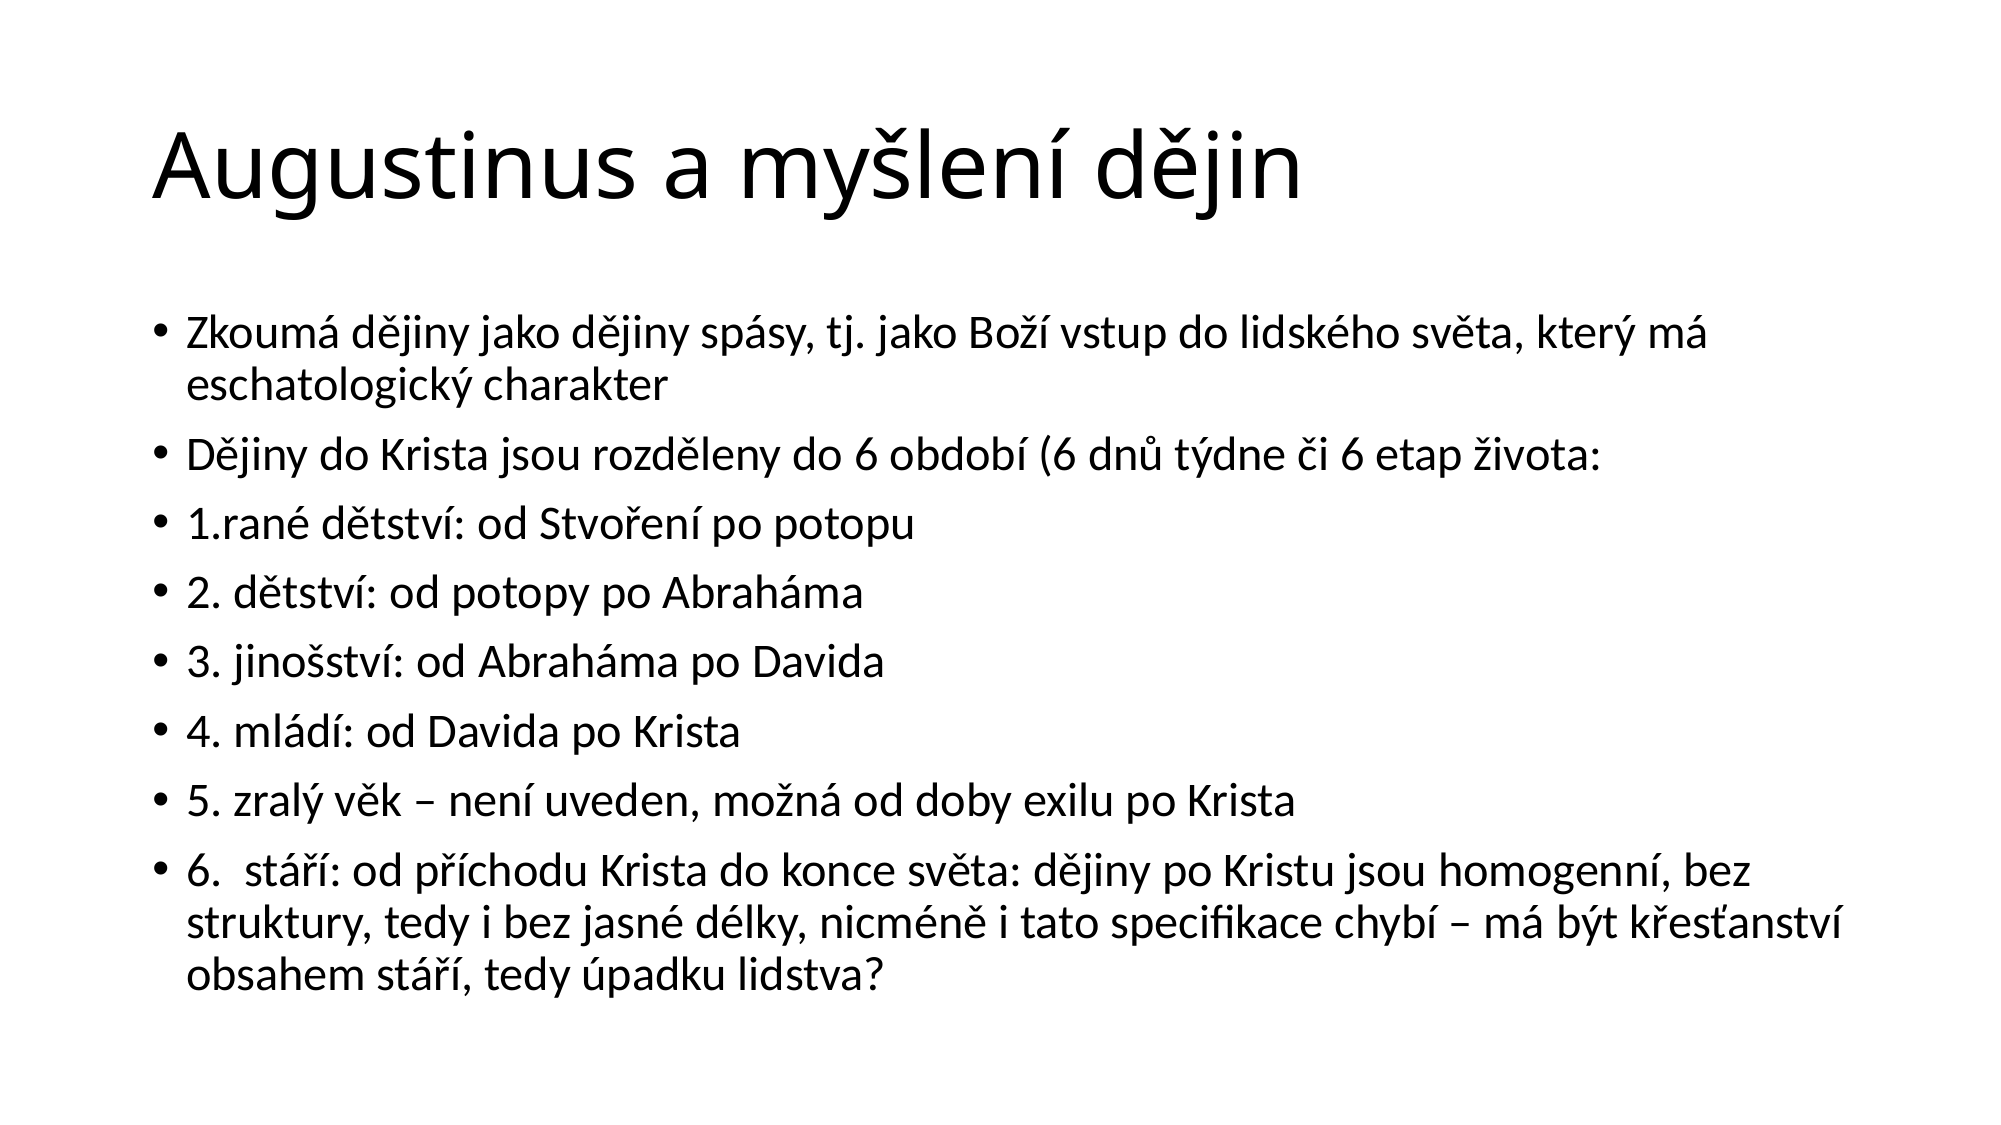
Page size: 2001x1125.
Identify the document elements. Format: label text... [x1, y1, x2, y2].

list Zkoumá dějiny jako dějiny spásy, tj. jako Boží vstup do lidského světa, který má eschatologický charakter Dějiny do Krista jsou rozděleny do 6 období (6 dnů týdne či 6 etap života: 1.rané dětství: od Stvoření po potopu 2. dětství: od potopy po Abraháma 3. jinošství: od Abraháma po Davida 4. mládí: od Davida po Krista 5. zralý věk – není uveden, možná od doby exilu po Krista 6. stáří: od příchodu Krista do konce světa: dějiny po Kristu jsou homogenní, bez struktury, tedy i bez jasné délky, nicméně i tato specifikace chybí – má být křesťanství obsahem stáří, tedy úpadku lidstva? [137, 299, 1863, 1014]
title Augustinus a myšlení dějin [137, 59, 1863, 278]
